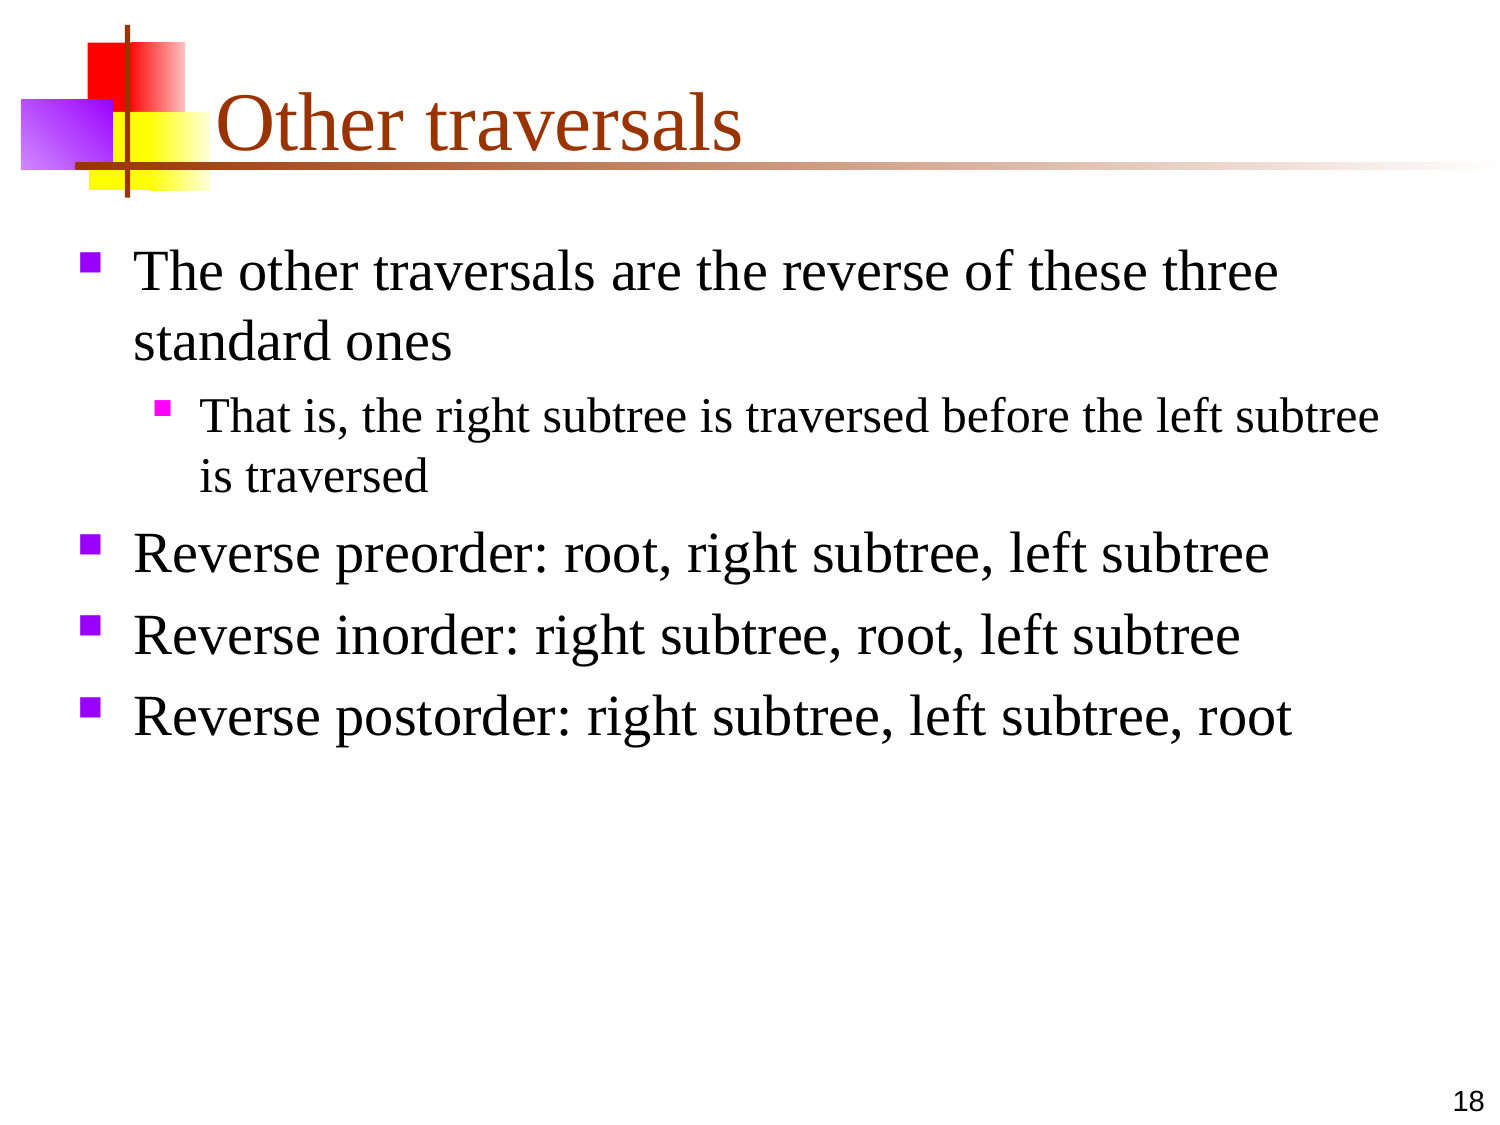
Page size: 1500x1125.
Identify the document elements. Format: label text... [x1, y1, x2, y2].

title Other traversals [199, 37, 1479, 176]
list The other traversals are the reverse of these three standard ones That is, the right subtree is traversed before the left subtree is traversed Reverse preorder: root, right subtree, left subtree Reverse inorder: right subtree, root, left subtree Reverse postorder: right subtree, left subtree, root [62, 224, 1413, 1007]
slide_number 18 [1187, 1050, 1500, 1125]
